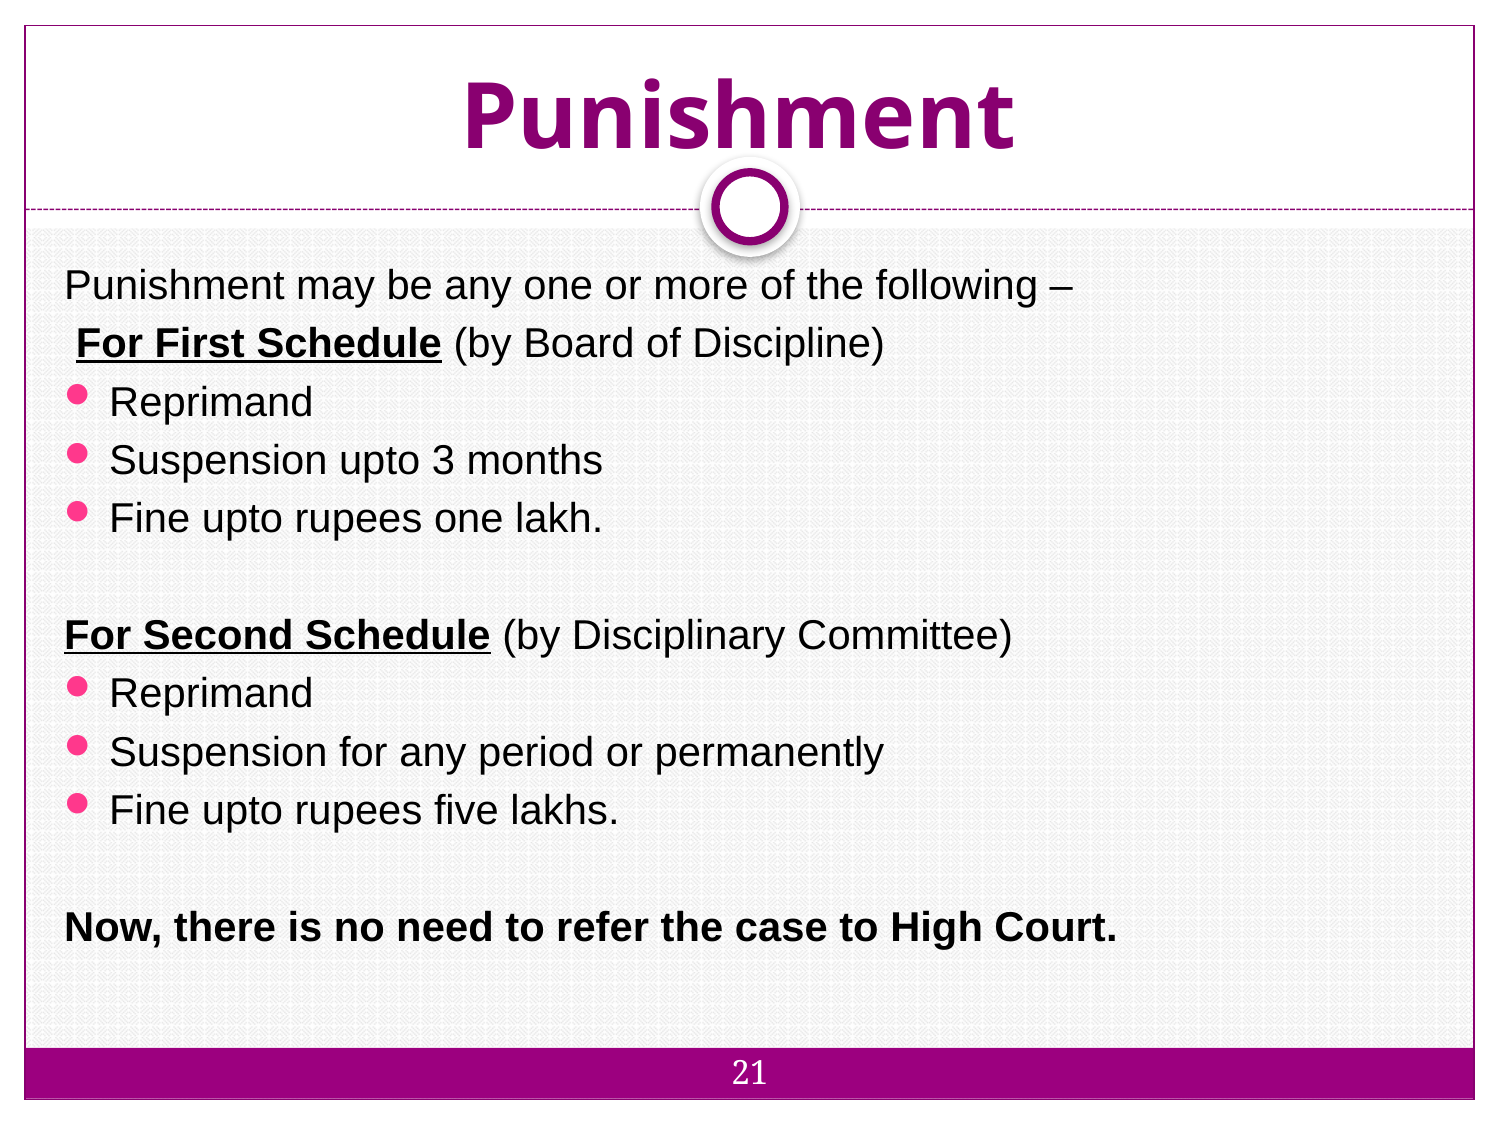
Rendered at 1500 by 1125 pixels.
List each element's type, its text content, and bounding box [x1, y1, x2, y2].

title Punishment [50, 50, 1450, 175]
list Punishment may be any one or more of the following – For First Schedule (by Board of Discipline) Reprimand Suspension upto 3 months Fine upto rupees one lakh. For Second Schedule (by Disciplinary Committee) Reprimand Suspension for any period or permanently Fine upto rupees five lakhs. Now, there is no need to refer the case to High Court. [49, 250, 1445, 1001]
slide_number 21 [715, 168, 791, 241]
